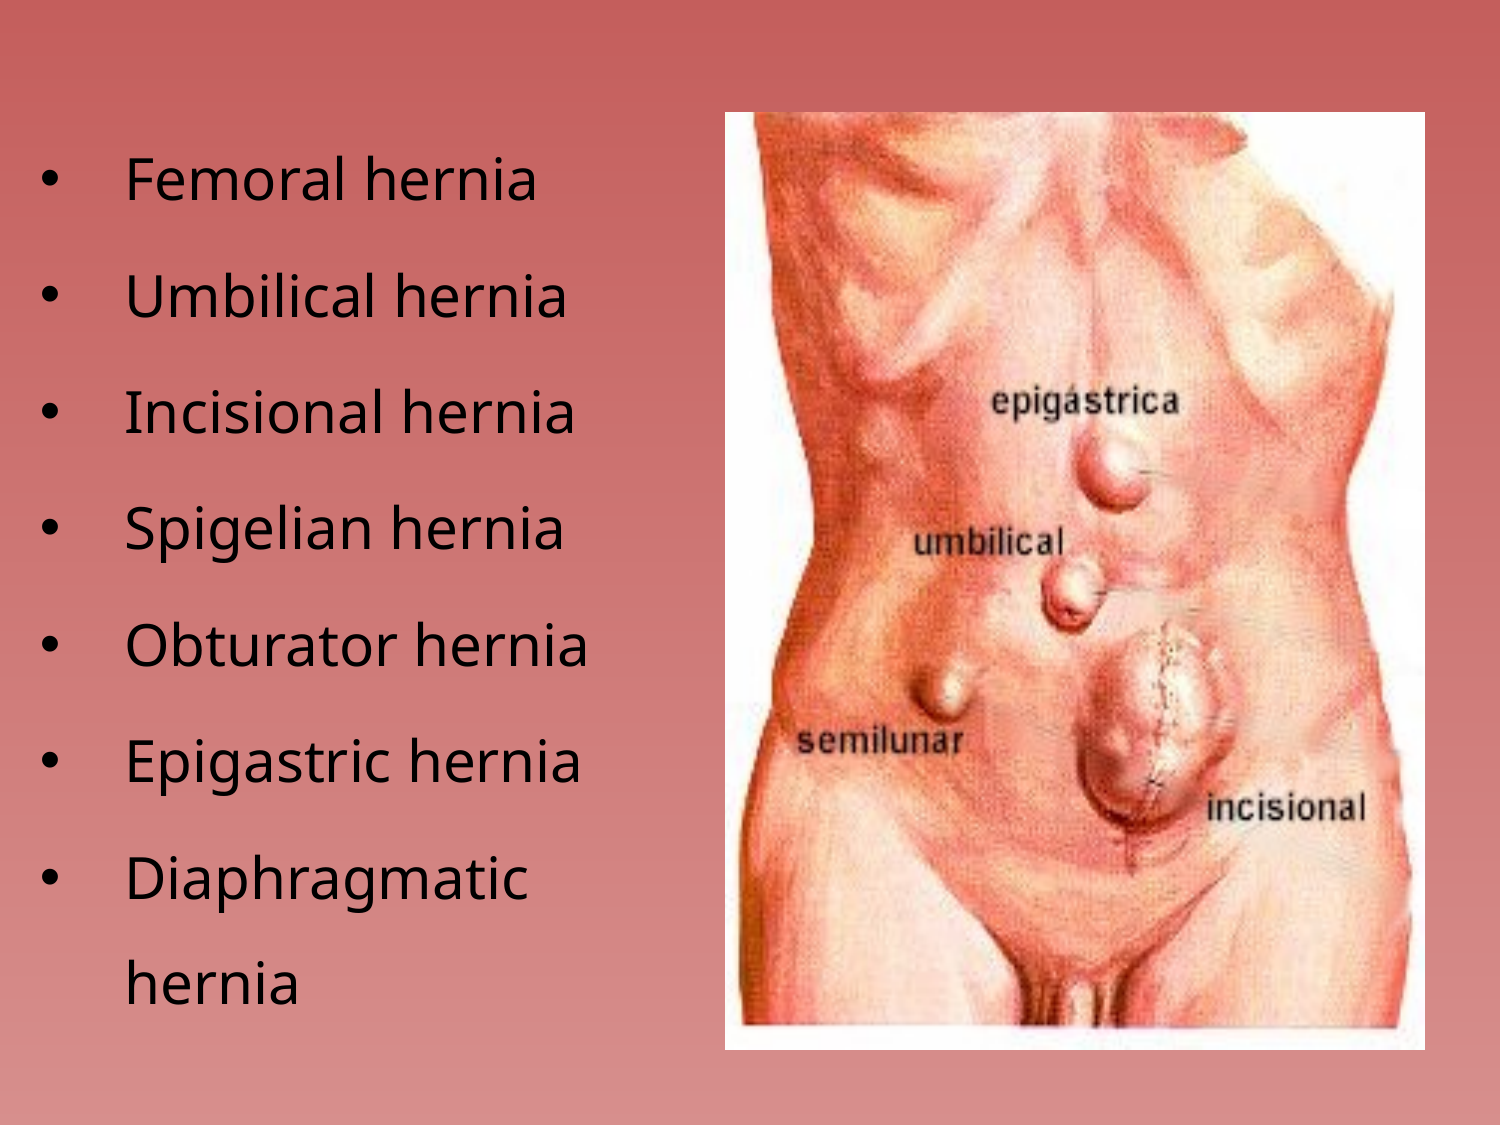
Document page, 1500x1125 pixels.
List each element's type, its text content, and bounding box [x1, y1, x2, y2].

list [724, 112, 1426, 1051]
list Femoral hernia Umbilical hernia Incisional hernia Spigelian hernia Obturator hernia Epigastric hernia Diaphragmatic hernia [24, 99, 725, 1100]
